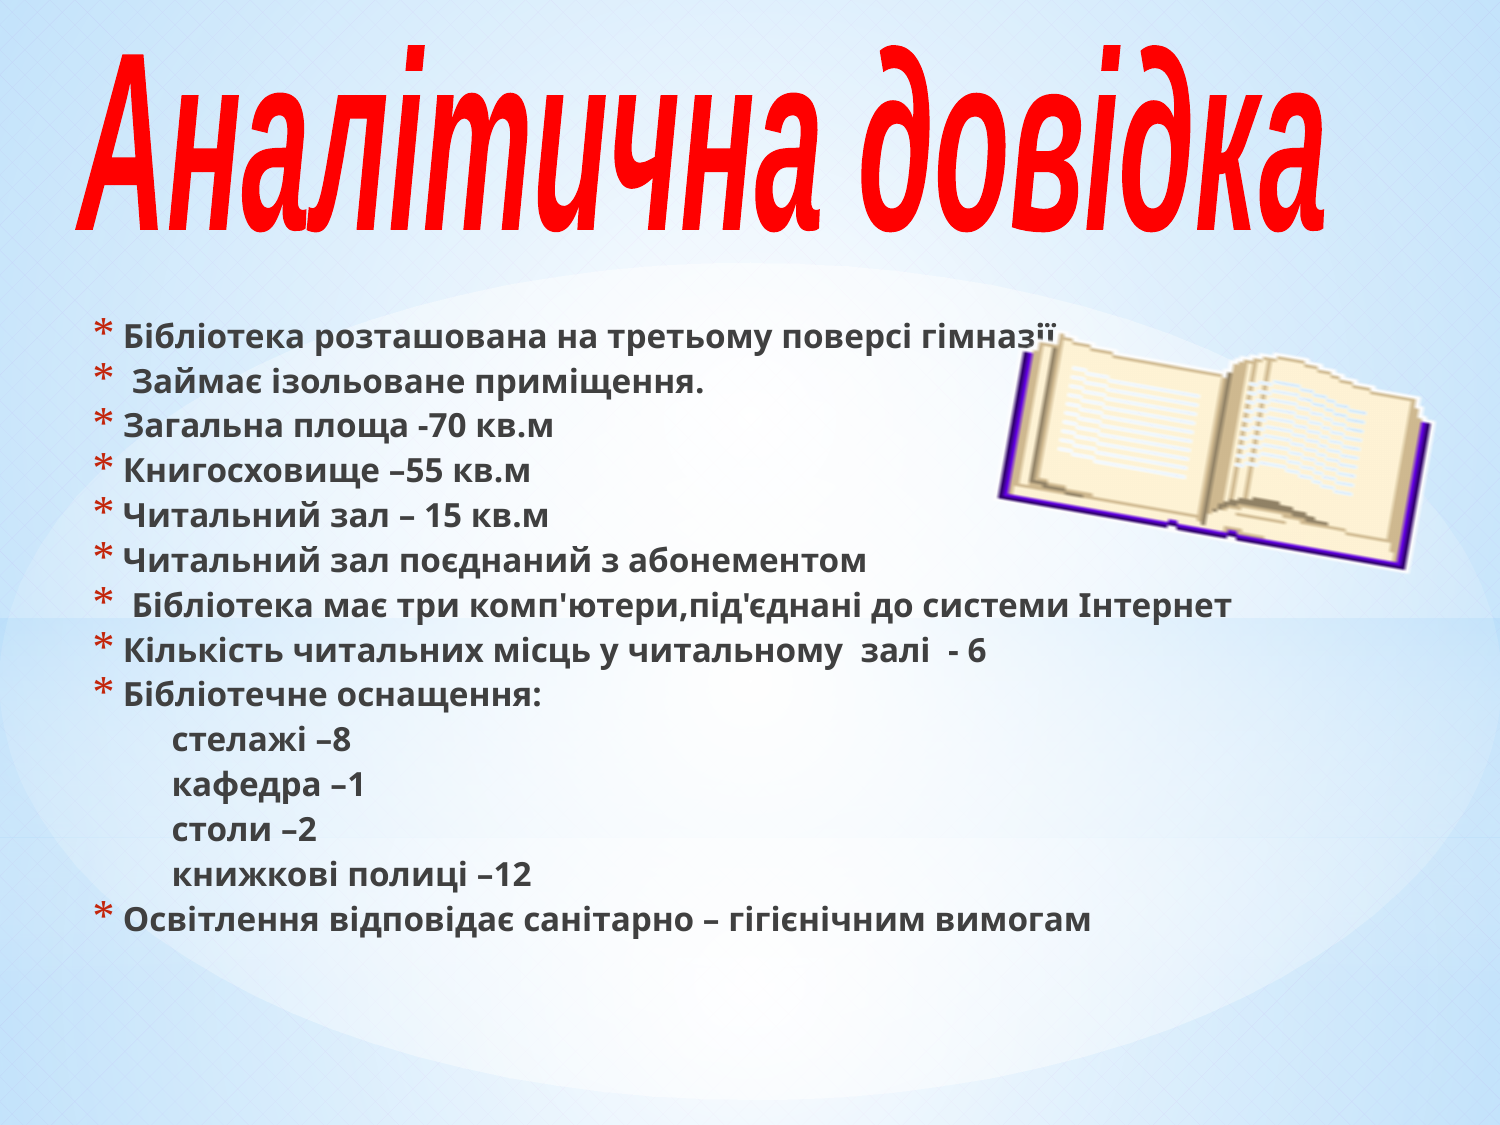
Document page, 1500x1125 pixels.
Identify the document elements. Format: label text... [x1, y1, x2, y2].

picture [980, 258, 1463, 583]
list Бібліотека розташована на третьому поверсі гімназії. Займає ізольоване приміщення. Загальна площа -70 кв.м Книгосховище –55 кв.м Читальний зал – 15 кв.м Читальний зал поєднаний з абонементом Бібліотека має три комп'ютери,під'єднані до системи Інтернет Кількість читальних місць у читальному залі - 6 Бібліотечне оснащення: стелажі –8 кафедра –1 столи –2 книжкові полиці –12 Освітлення відповідає санітарно – гігієнічним вимогам [70, 262, 1459, 1083]
